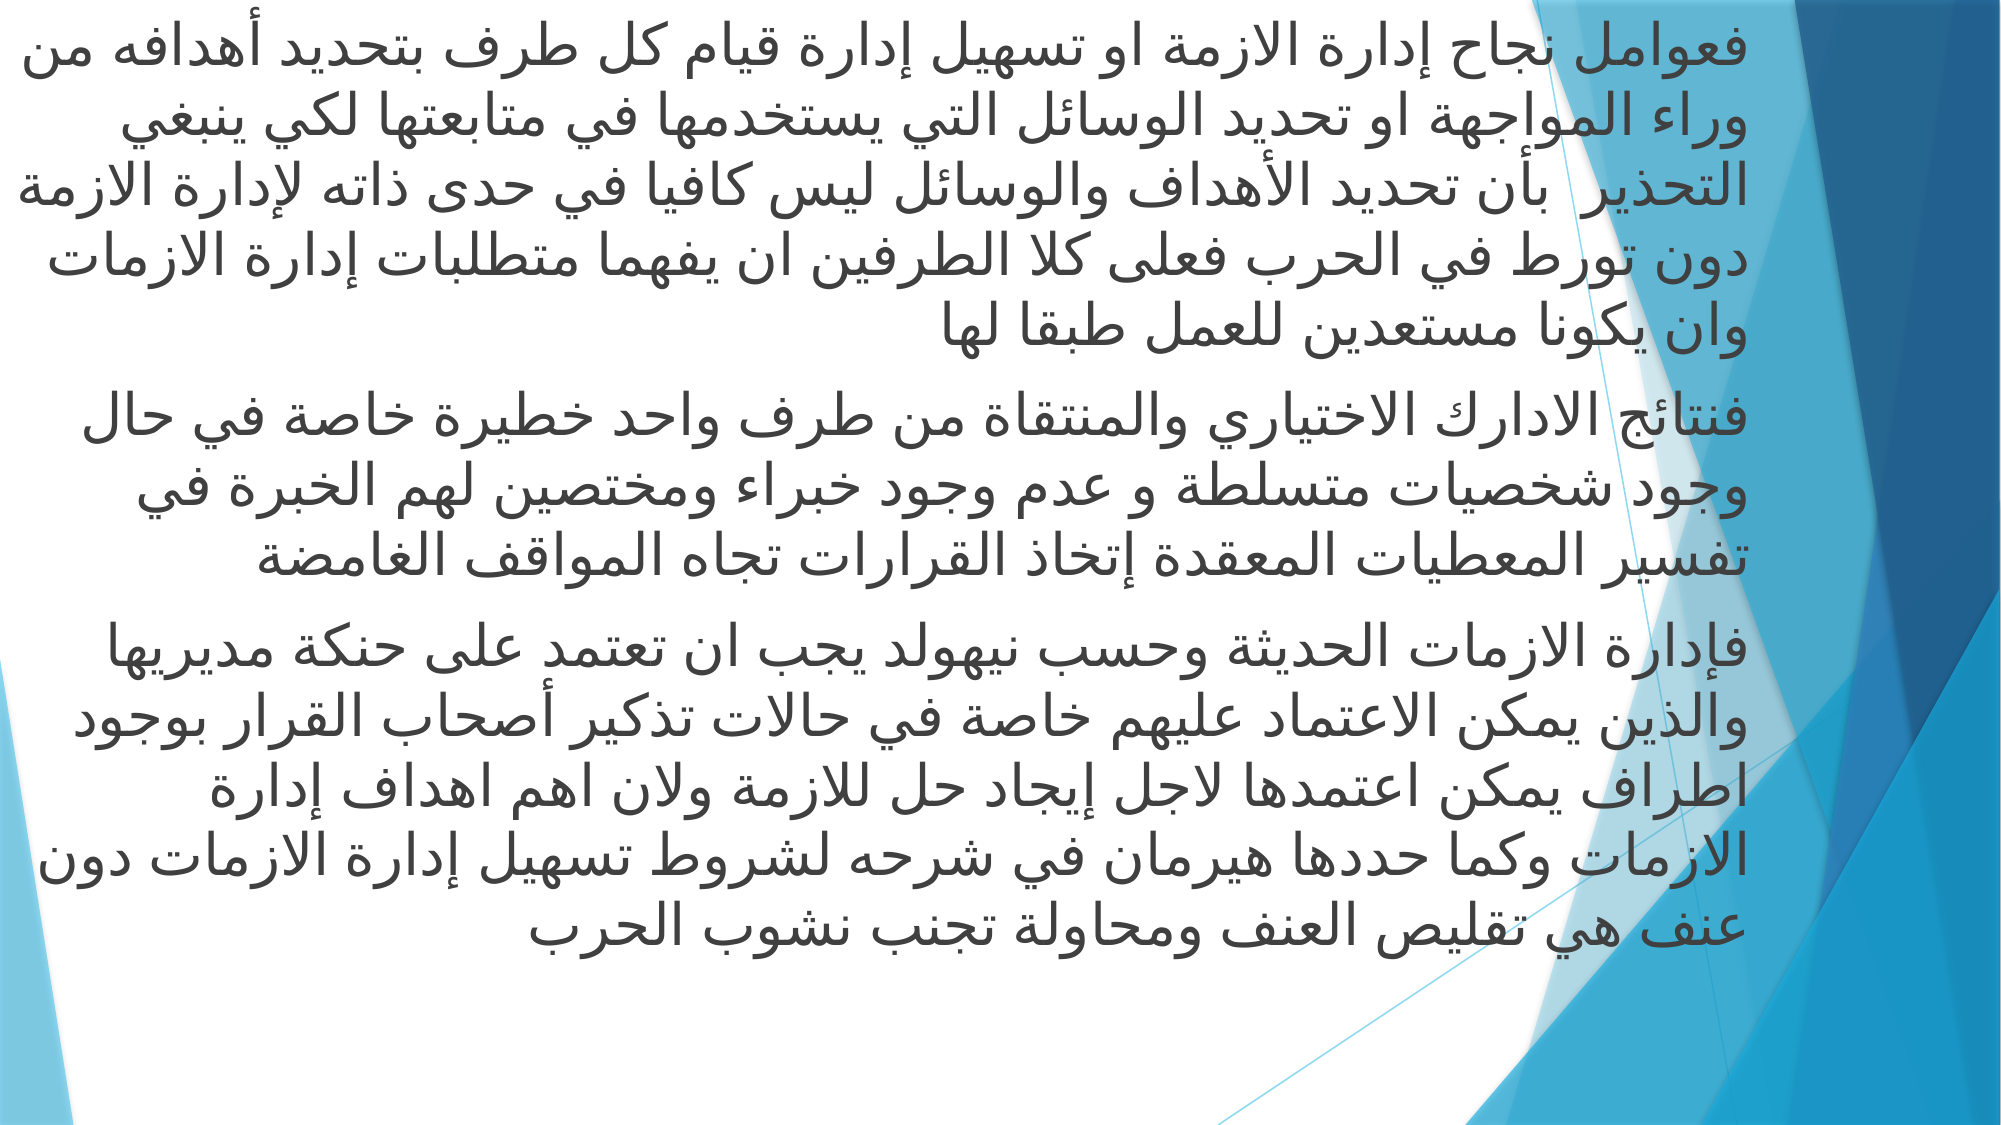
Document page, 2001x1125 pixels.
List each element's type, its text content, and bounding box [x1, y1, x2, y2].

list فعوامل نجاح إدارة الازمة او تسهيل إدارة قيام كل طرف بتحديد أهدافه من وراء المواجهة او تحديد الوسائل التي يستخدمها في متابعتها لكي ينبغي التحذير بأن تحديد الأهداف والوسائل ليس كافيا في حدى ذاته لإدارة الازمة دون تورط في الحرب فعلى كلا الطرفين ان يفهما متطلبات إدارة الازمات وان يكونا مستعدين للعمل طبقا لها فنتائج الادارك الاختياري والمنتقاة من طرف واحد خطيرة خاصة في حال وجود شخصيات متسلطة و عدم وجود خبراء ومختصين لهم الخبرة في تفسير المعطيات المعقدة إتخاذ القرارات تجاه المواقف الغامضة فإدارة الازمات الحديثة وحسب نيهولد يجب ان تعتمد على حنكة مديريها والذين يمكن الاعتماد عليهم خاصة في حالات تذكير أصحاب القرار بوجود اطراف يمكن اعتمدها لاجل إيجاد حل للازمة ولان اهم اهداف إدارة الازمات وكما حددها هيرمان في شرحه لشروط تسهيل إدارة الازمات دون عنف هي تقليص العنف ومحاولة تجنب نشوب الحرب [0, 0, 1767, 1125]
